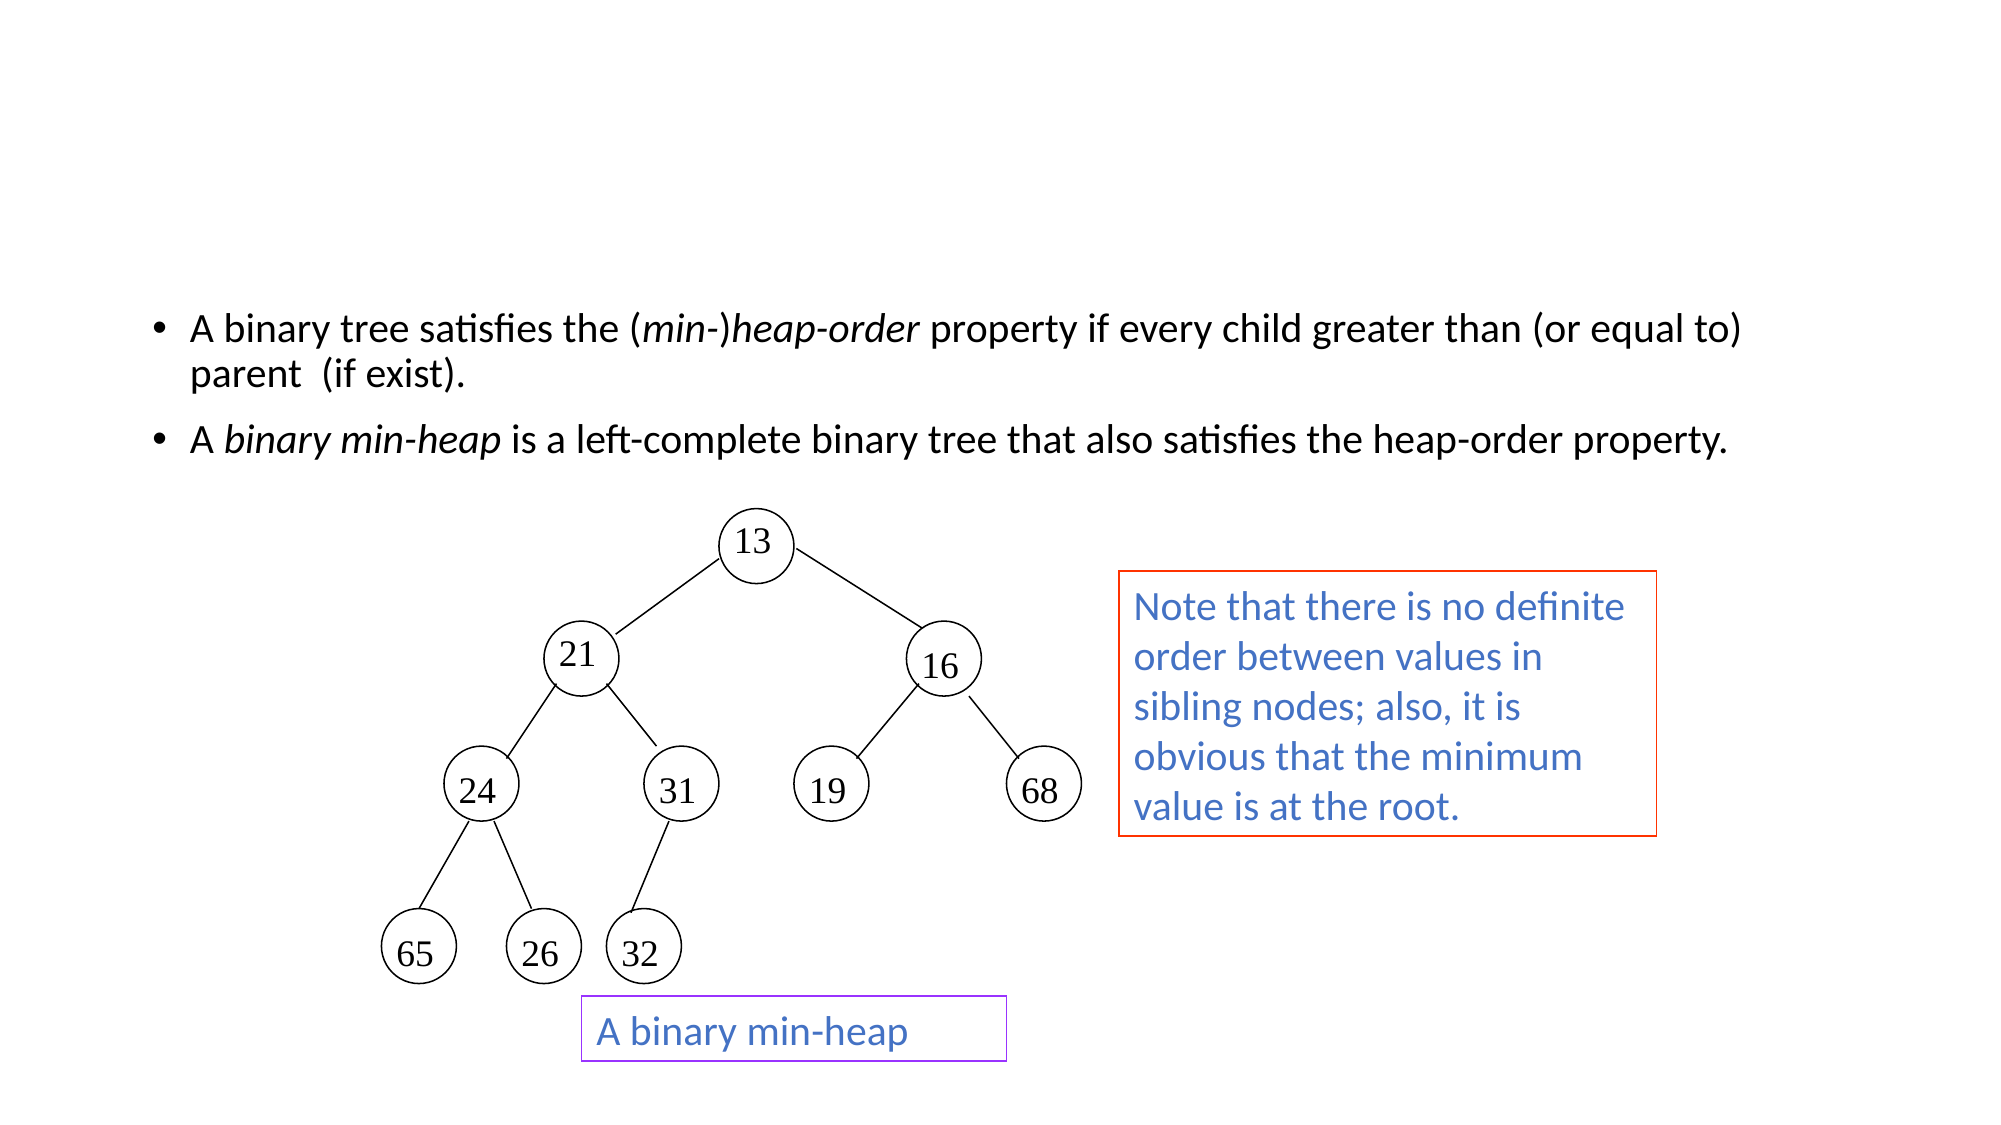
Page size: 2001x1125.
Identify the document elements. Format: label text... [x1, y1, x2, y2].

text_box [516, 908, 572, 921]
text_box 68 [1006, 758, 1107, 819]
text_box 24 [443, 758, 519, 819]
text_box [551, 681, 612, 697]
text_box [616, 908, 672, 921]
text_box Note that there is no definite order between values in sibling nodes; also, it is obvious that the minimum value is at the root. [1118, 571, 1657, 836]
text_box 19 [793, 758, 894, 819]
text_box 32 [606, 921, 719, 981]
text_box [804, 746, 859, 758]
text_box 31 [643, 758, 744, 819]
text_box [916, 621, 972, 633]
text_box [454, 746, 509, 758]
text_box A binary min-heap [581, 996, 1007, 1061]
text_box [726, 569, 787, 584]
text_box 65 [381, 921, 469, 981]
text_box [654, 746, 709, 758]
text_box 21 [543, 621, 632, 681]
text_box [391, 908, 447, 921]
text_box 26 [506, 921, 594, 981]
text_box 16 [906, 633, 1007, 694]
list A binary tree satisfies the (min-)heap-order property if every child greater than (or equal to) parent (if exist). A binary min-heap is a left-complete binary tree that also satisfies the heap-order property. [137, 299, 1863, 1014]
text_box 13 [718, 508, 819, 569]
text_box [1016, 746, 1072, 758]
